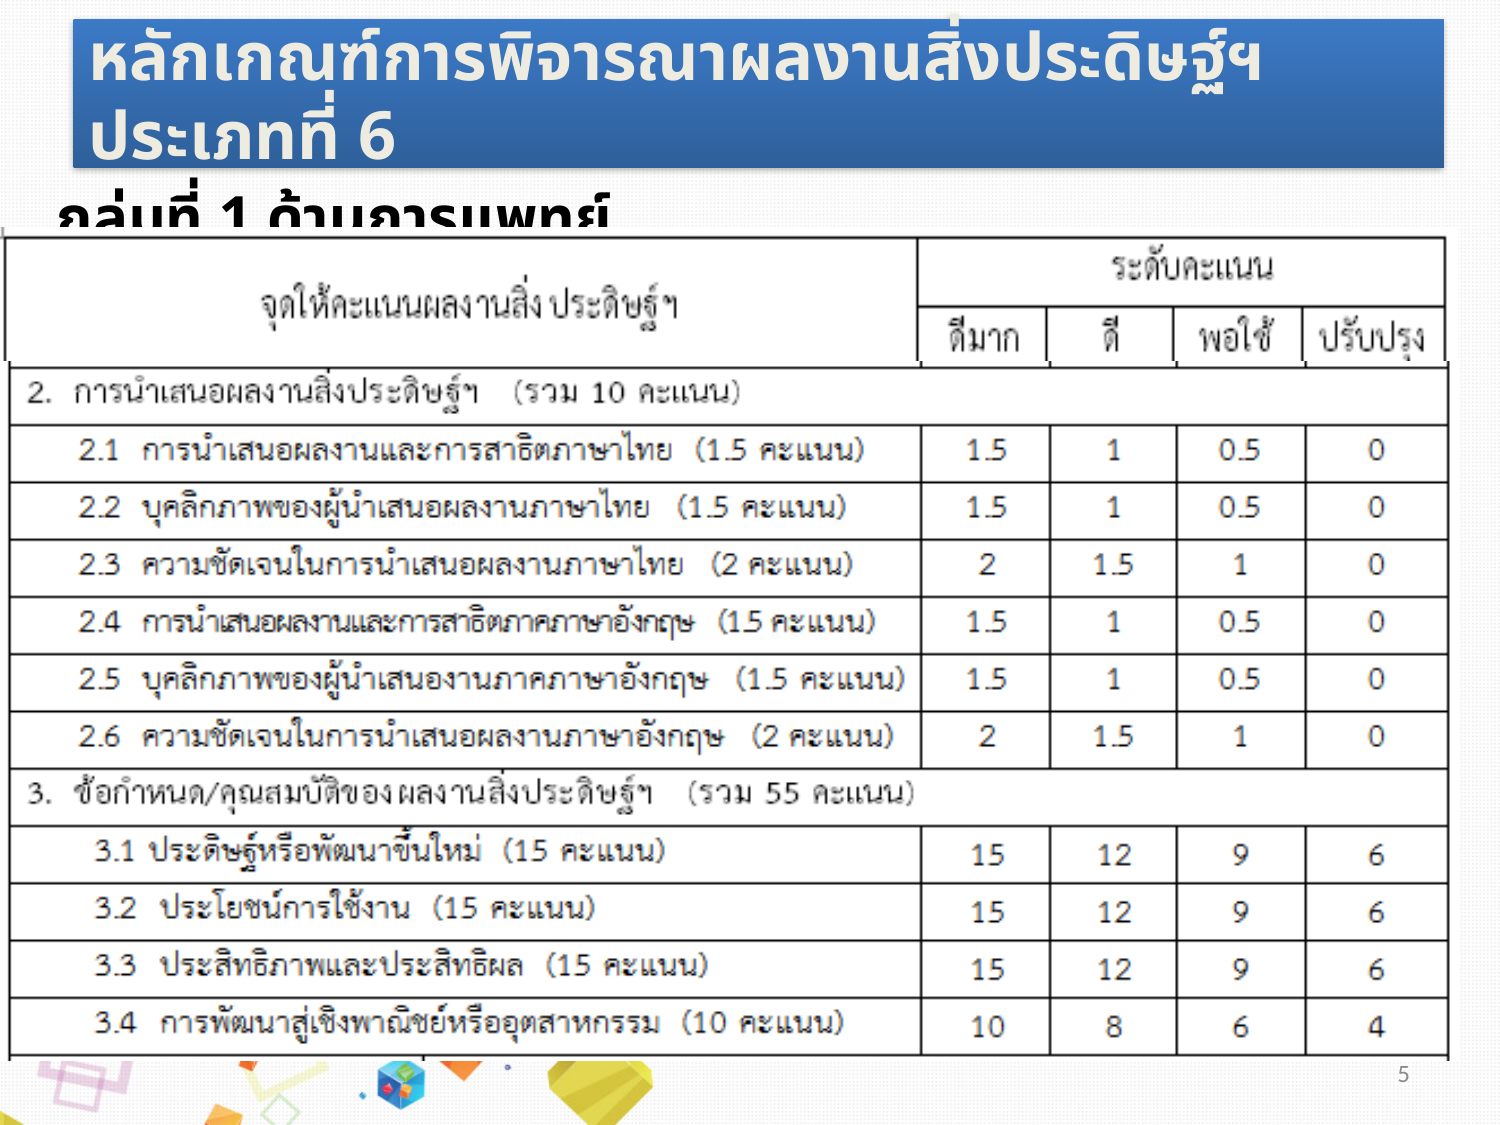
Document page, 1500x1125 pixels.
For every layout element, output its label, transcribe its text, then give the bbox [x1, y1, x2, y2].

slide_number 5 [1074, 1069, 1425, 1103]
picture [0, 0, 1500, 1125]
text_box กลุ่มที่ 1 ด้านการแพทย์ [42, 172, 627, 226]
title หลักเกณฑ์การพิจารณาผลงานสิ่งประดิษฐ์ฯ ประเภทที่ 6 [73, 19, 1444, 168]
